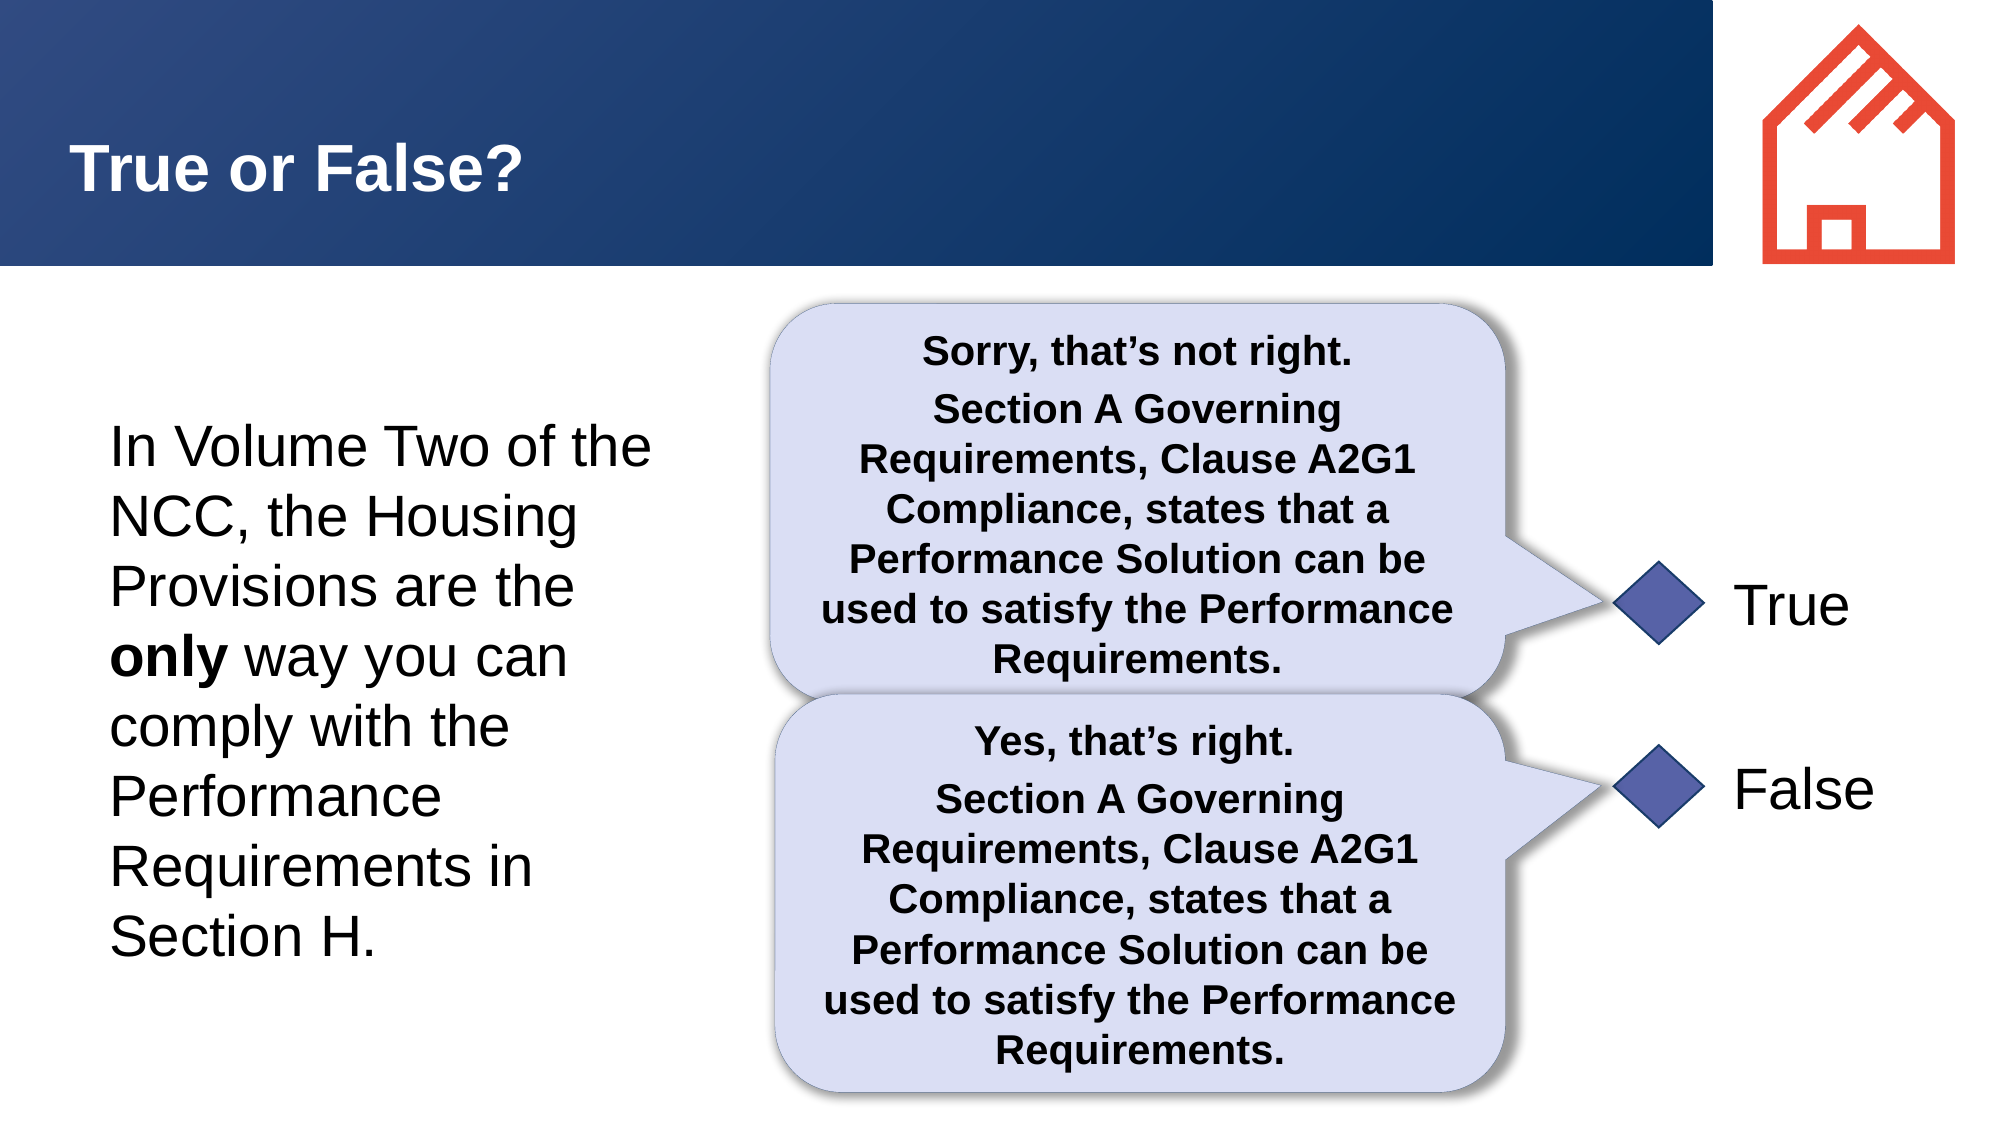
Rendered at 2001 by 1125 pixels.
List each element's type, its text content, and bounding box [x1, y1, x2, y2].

list True or False? [54, 51, 1591, 213]
text_box In Volume Two of the NCC, the Housing Provisions are the only way you can comply with the Performance Requirements in Section H. [94, 400, 708, 976]
text_box Yes, that’s right. Section A Governing Requirements, Clause A2G1 Compliance, states that a Performance Solution can be used to satisfy the Performance Requirements. [773, 693, 1604, 1094]
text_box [1613, 559, 1923, 646]
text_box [1613, 743, 1949, 830]
picture [1724, 12, 1992, 279]
text_box Sorry, that’s not right. Section A Governing Requirements, Clause A2G1 Compliance, states that a Performance Solution can be used to satisfy the Performance Requirements. [768, 302, 1606, 696]
